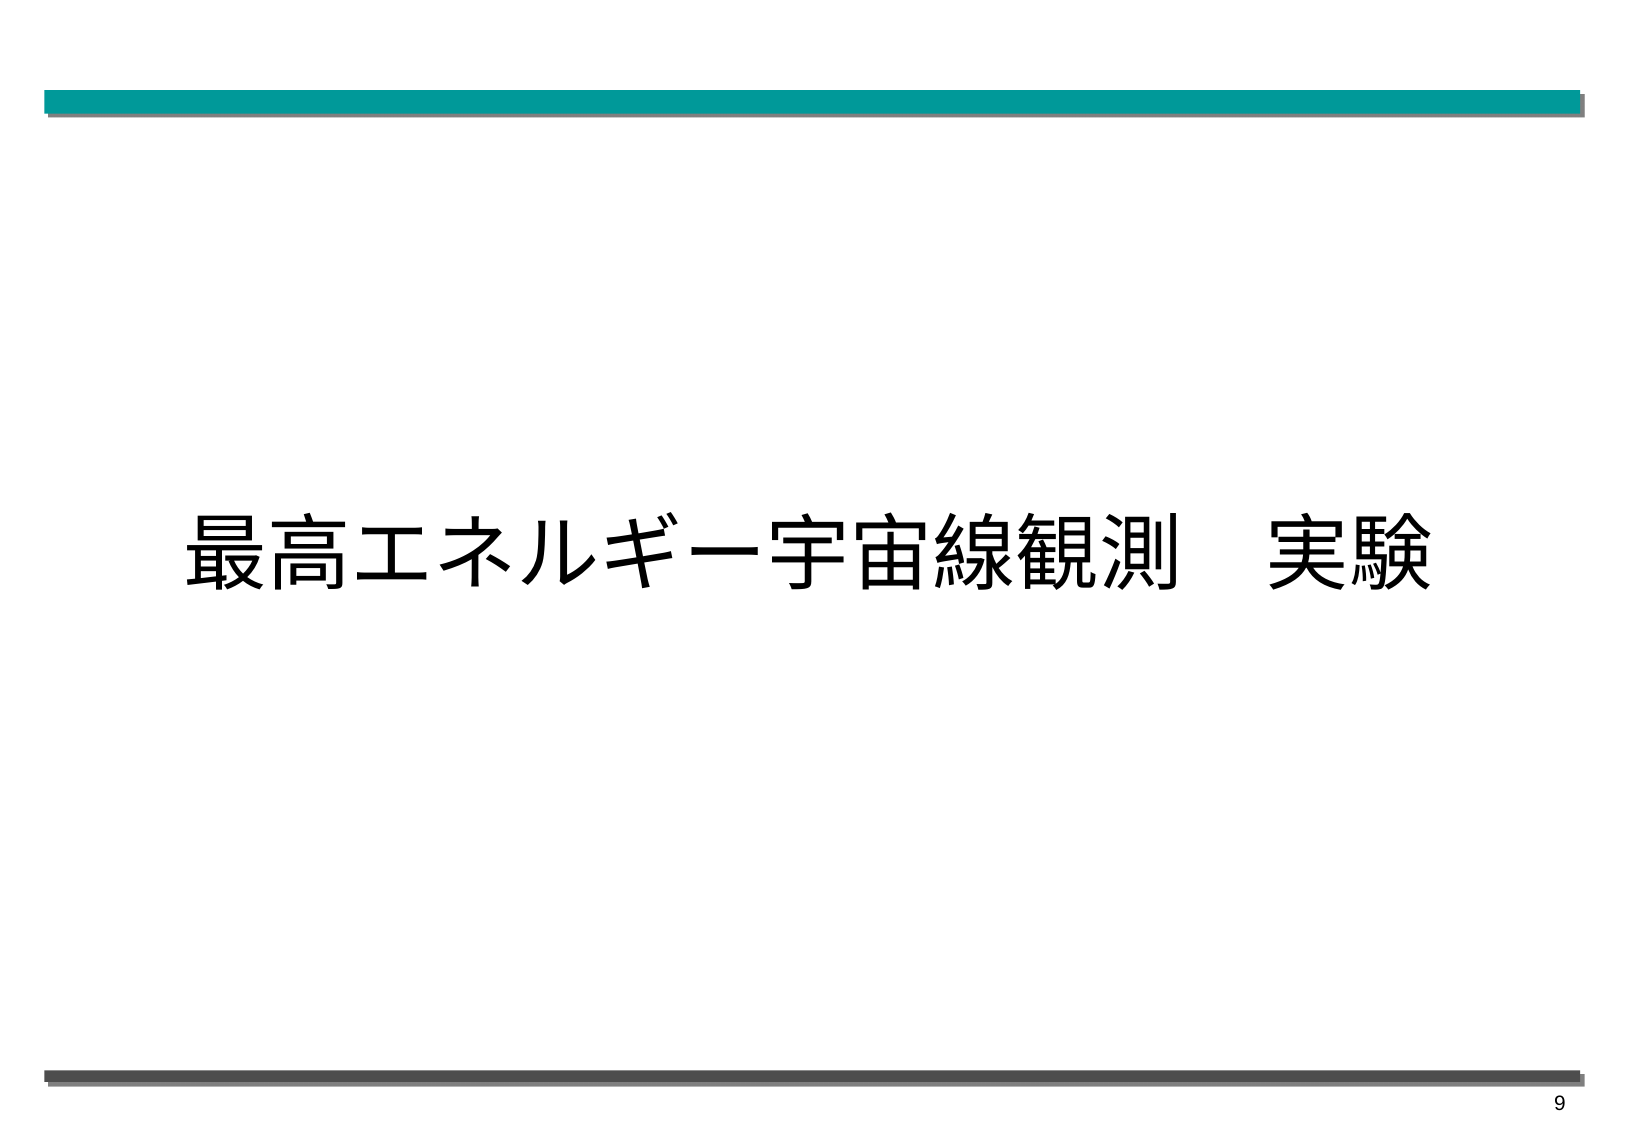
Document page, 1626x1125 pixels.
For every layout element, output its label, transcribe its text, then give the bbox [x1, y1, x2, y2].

text_box 8 [1201, 1082, 1581, 1125]
text_box 最高エネルギー宇宙線観測 実験 [85, 515, 1622, 587]
